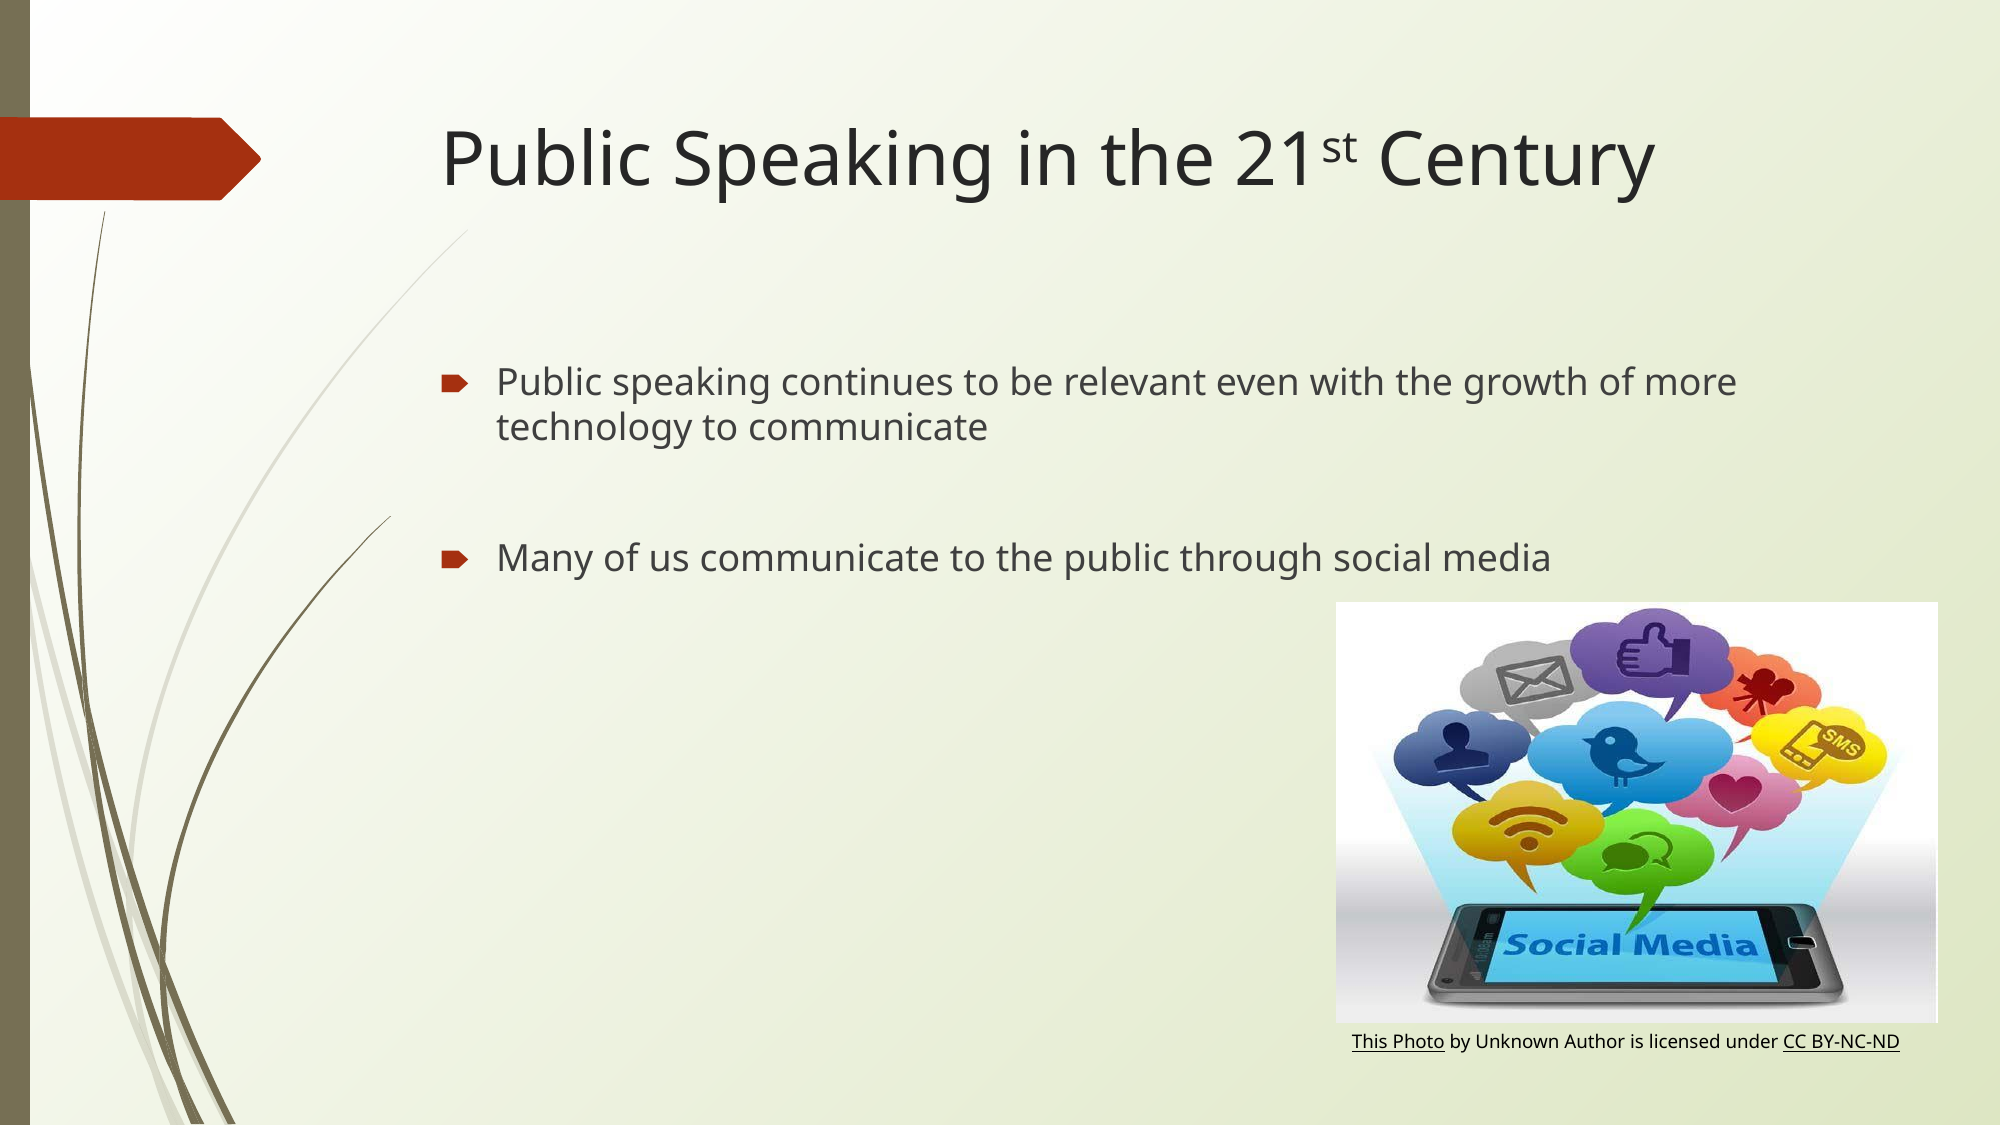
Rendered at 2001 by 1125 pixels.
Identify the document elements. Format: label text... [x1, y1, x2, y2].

picture [1336, 601, 1938, 1024]
text_box This Photo by Unknown Author is licensed under CC BY-NC-ND [1336, 1029, 1938, 1064]
title Public Speaking in the 21st Century [425, 102, 1888, 313]
list Public speaking continues to be relevant even with the growth of more technology to communicate Many of us communicate to the public through social media [424, 350, 1888, 970]
